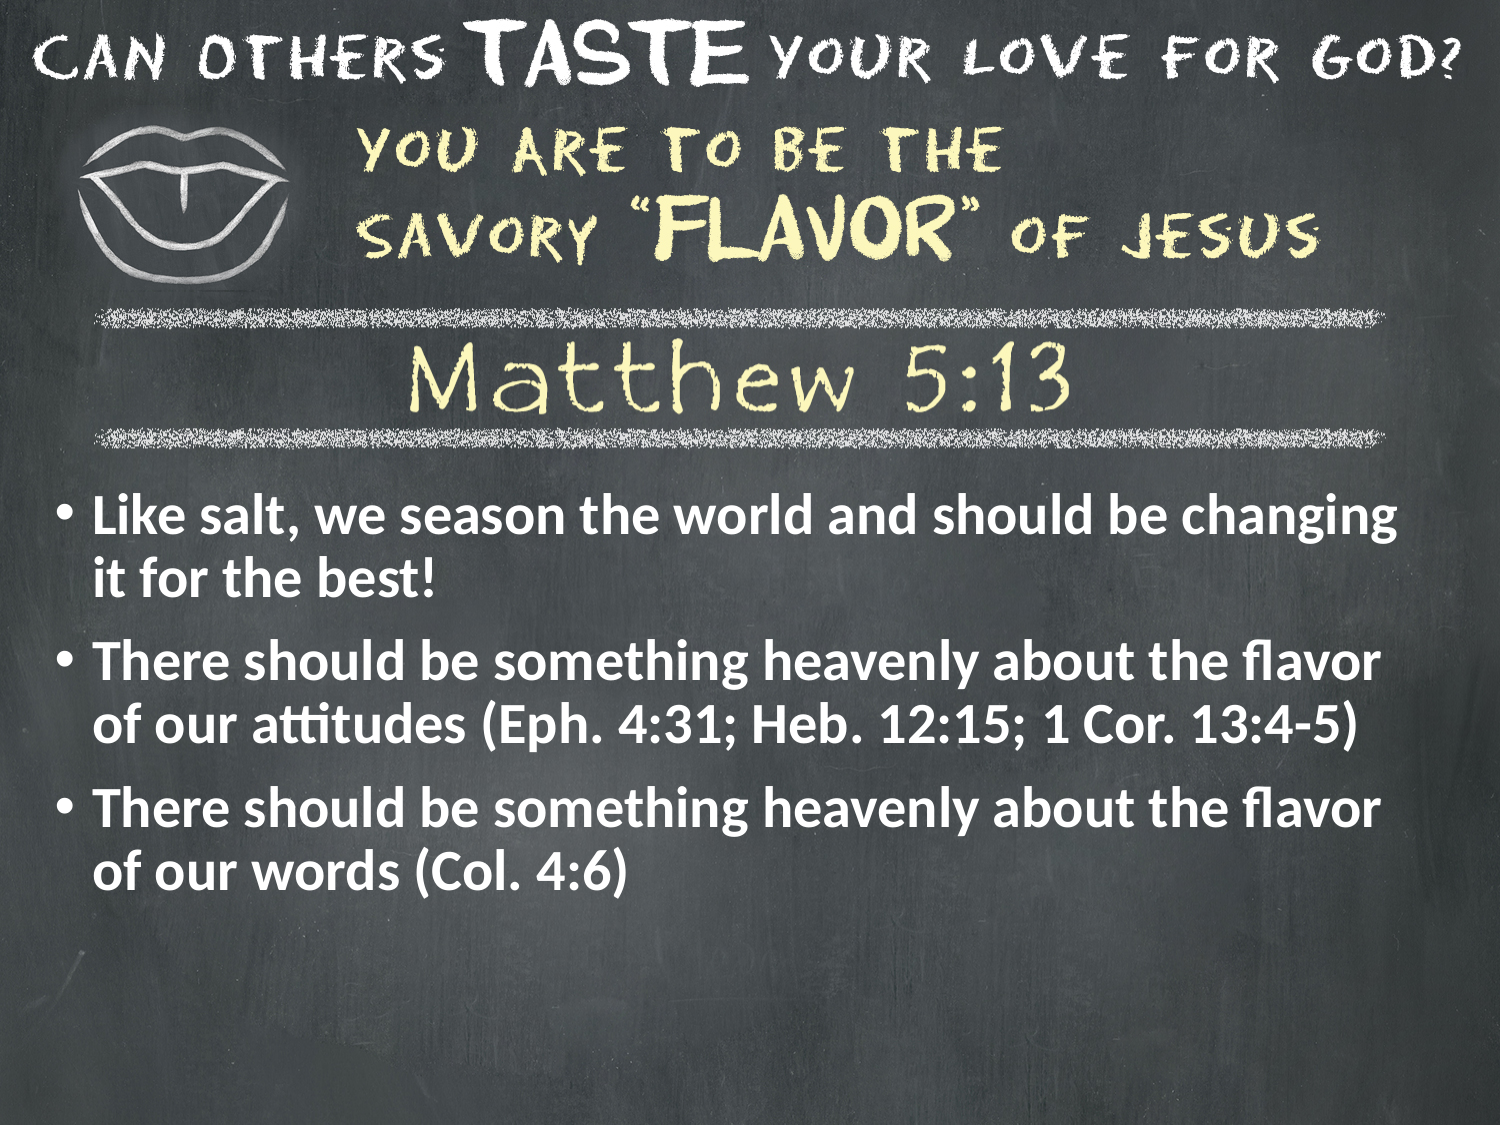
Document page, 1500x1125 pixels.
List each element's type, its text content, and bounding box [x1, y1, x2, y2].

picture [0, 0, 1500, 1125]
list Like salt, we season the world and should be changing it for the best! There should be something heavenly about the flavor of our attitudes (Eph. 4:31; Heb. 12:15; 1 Cor. 13:4-5) There should be something heavenly about the flavor of our words (Col. 4:6) [39, 476, 1447, 1125]
